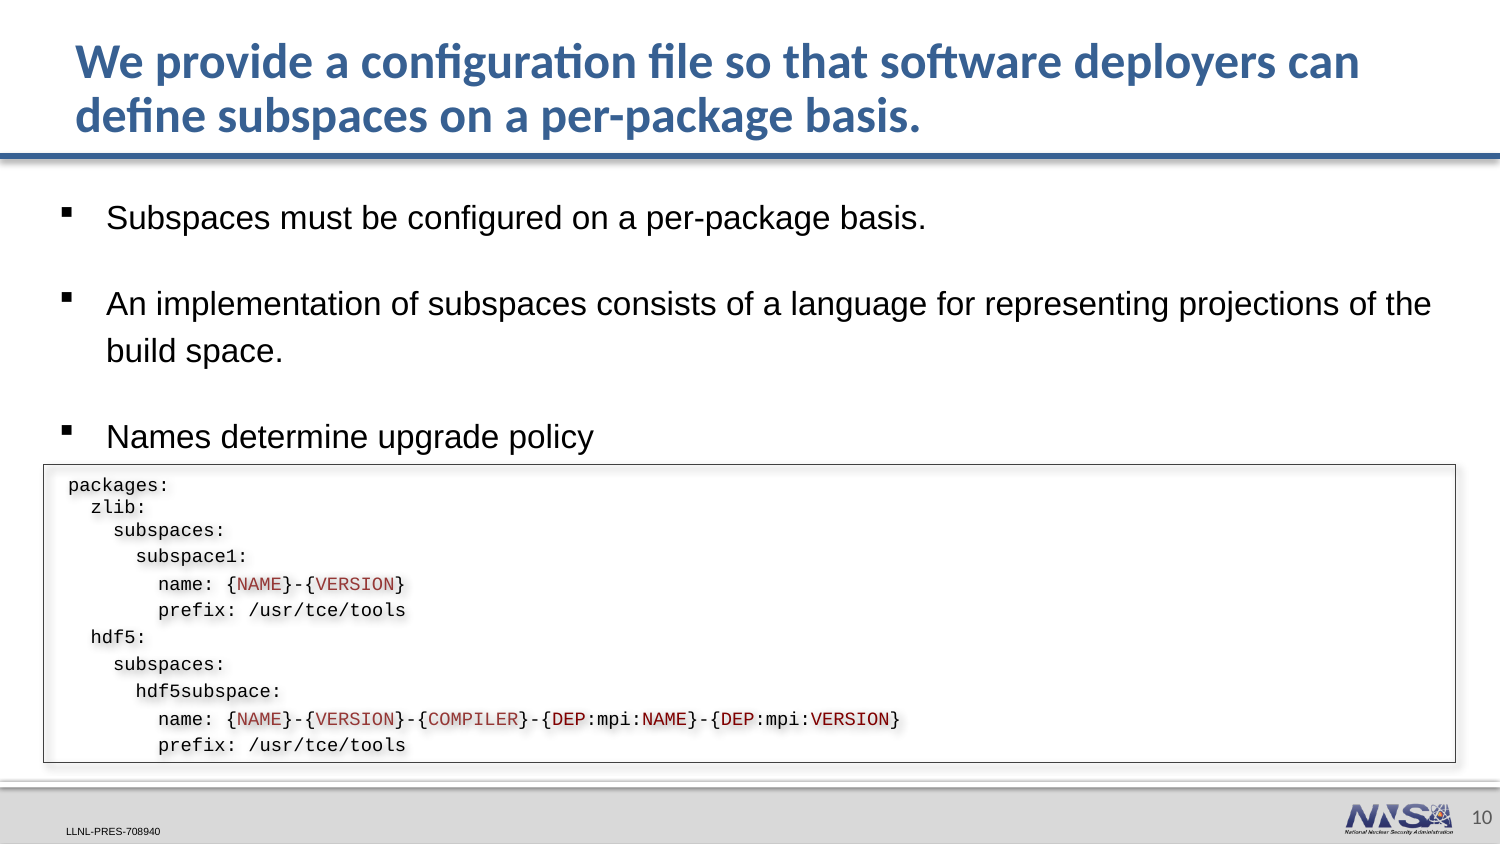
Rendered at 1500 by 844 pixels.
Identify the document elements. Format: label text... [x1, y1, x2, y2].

title We provide a configuration file so that software deployers can define subspaces on a per-package basis. [75, 26, 1425, 152]
text_box packages: zlib: subspaces: subspace1: name: {NAME}-{VERSION} prefix: /usr/tce/tools hdf5: subspaces: hdf5subspace: name: {NAME}-{VERSION}-{COMPILER}-{DEP:mpi:NAME}-{DEP:mpi:VERSION} prefix: /usr/tce/tools [43, 464, 1456, 763]
picture [1339, 794, 1458, 840]
text_box Subspaces must be configured on a per-package basis. An implementation of subspaces consists of a language for representing projections of the build space. Names determine upgrade policy [44, 180, 1457, 463]
